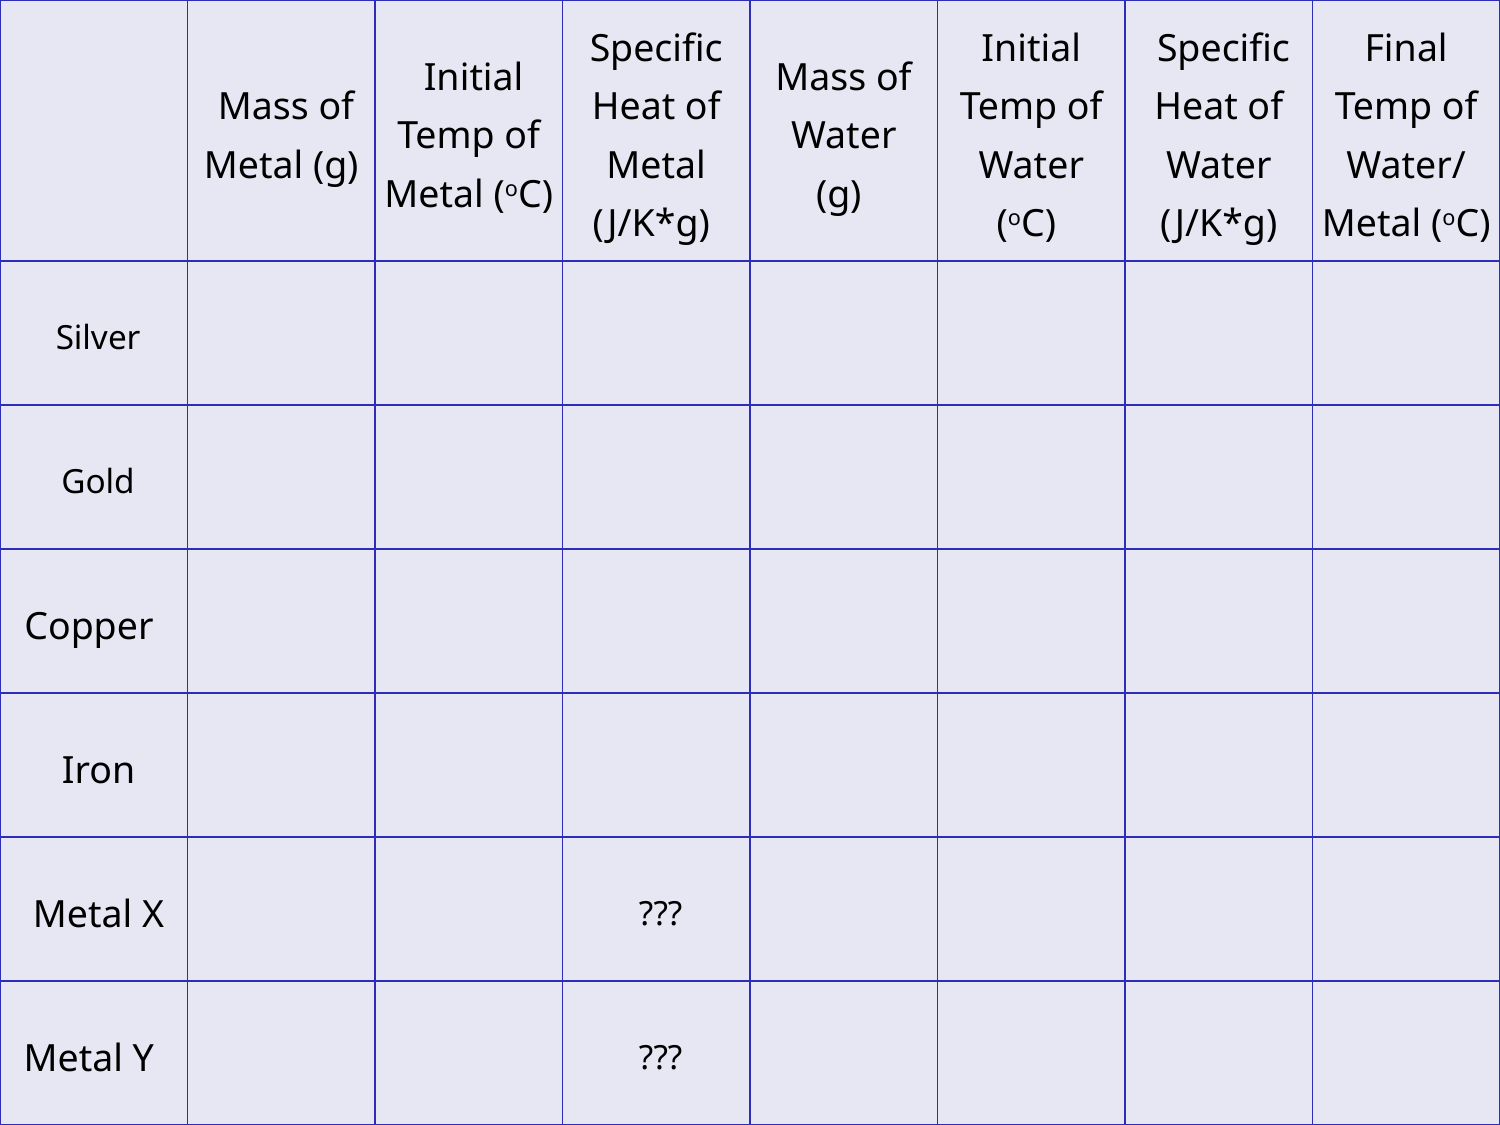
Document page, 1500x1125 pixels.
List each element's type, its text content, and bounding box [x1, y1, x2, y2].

table_cell [563, 550, 749, 692]
table_header Mass of Water (g) [751, 1, 937, 260]
table_cell [1126, 982, 1312, 1124]
table_header Final Temp of Water/ Metal (oC) [1313, 1, 1499, 260]
table_cell [1313, 982, 1499, 1124]
table_cell ??? [563, 838, 749, 980]
table_cell [376, 406, 562, 548]
table_cell [1126, 262, 1312, 404]
table_cell [188, 262, 374, 404]
table_cell Gold [1, 406, 187, 548]
table_cell [1313, 550, 1499, 692]
table_cell [938, 694, 1124, 836]
table_cell [751, 838, 937, 980]
table_cell [1126, 694, 1312, 836]
table_cell [188, 550, 374, 692]
table_header Specific Heat of Metal (J/K*g) [563, 1, 749, 260]
table_cell [1126, 550, 1312, 692]
table_header Initial Temp of Metal (oC) [376, 1, 562, 260]
table_cell ??? [563, 982, 749, 1124]
table_cell [1313, 694, 1499, 836]
table_cell [188, 406, 374, 548]
table_cell [751, 406, 937, 548]
table_cell Metal X [1, 838, 187, 980]
table_cell [938, 982, 1124, 1124]
table_cell [751, 982, 937, 1124]
table_cell [751, 550, 937, 692]
table_cell Metal Y [1, 982, 187, 1124]
table_cell [1126, 838, 1312, 980]
table_cell [563, 406, 749, 548]
table_cell [1313, 406, 1499, 548]
table_cell [376, 838, 562, 980]
table_cell [188, 982, 374, 1124]
table_cell Iron [1, 694, 187, 836]
table_cell [188, 838, 374, 980]
table_header Specific Heat of Water (J/K*g) [1126, 1, 1312, 260]
table_header [1, 1, 187, 260]
table_cell [376, 694, 562, 836]
table_header Mass of Metal (g) [188, 1, 374, 260]
table_cell [376, 982, 562, 1124]
table_cell [938, 262, 1124, 404]
table_cell [376, 262, 562, 404]
table_cell [1313, 838, 1499, 980]
table_cell Silver [1, 262, 187, 404]
table_cell Copper [1, 550, 187, 692]
table_header Initial Temp of Water (oC) [938, 1, 1124, 260]
table_cell [1313, 262, 1499, 404]
table_cell [376, 550, 562, 692]
table_cell [938, 550, 1124, 692]
table_cell [751, 694, 937, 836]
table_cell [938, 838, 1124, 980]
table_cell [751, 262, 937, 404]
table_cell [938, 406, 1124, 548]
table_cell [1126, 406, 1312, 548]
table_cell [563, 694, 749, 836]
table_cell [563, 262, 749, 404]
table_cell [188, 694, 374, 836]
